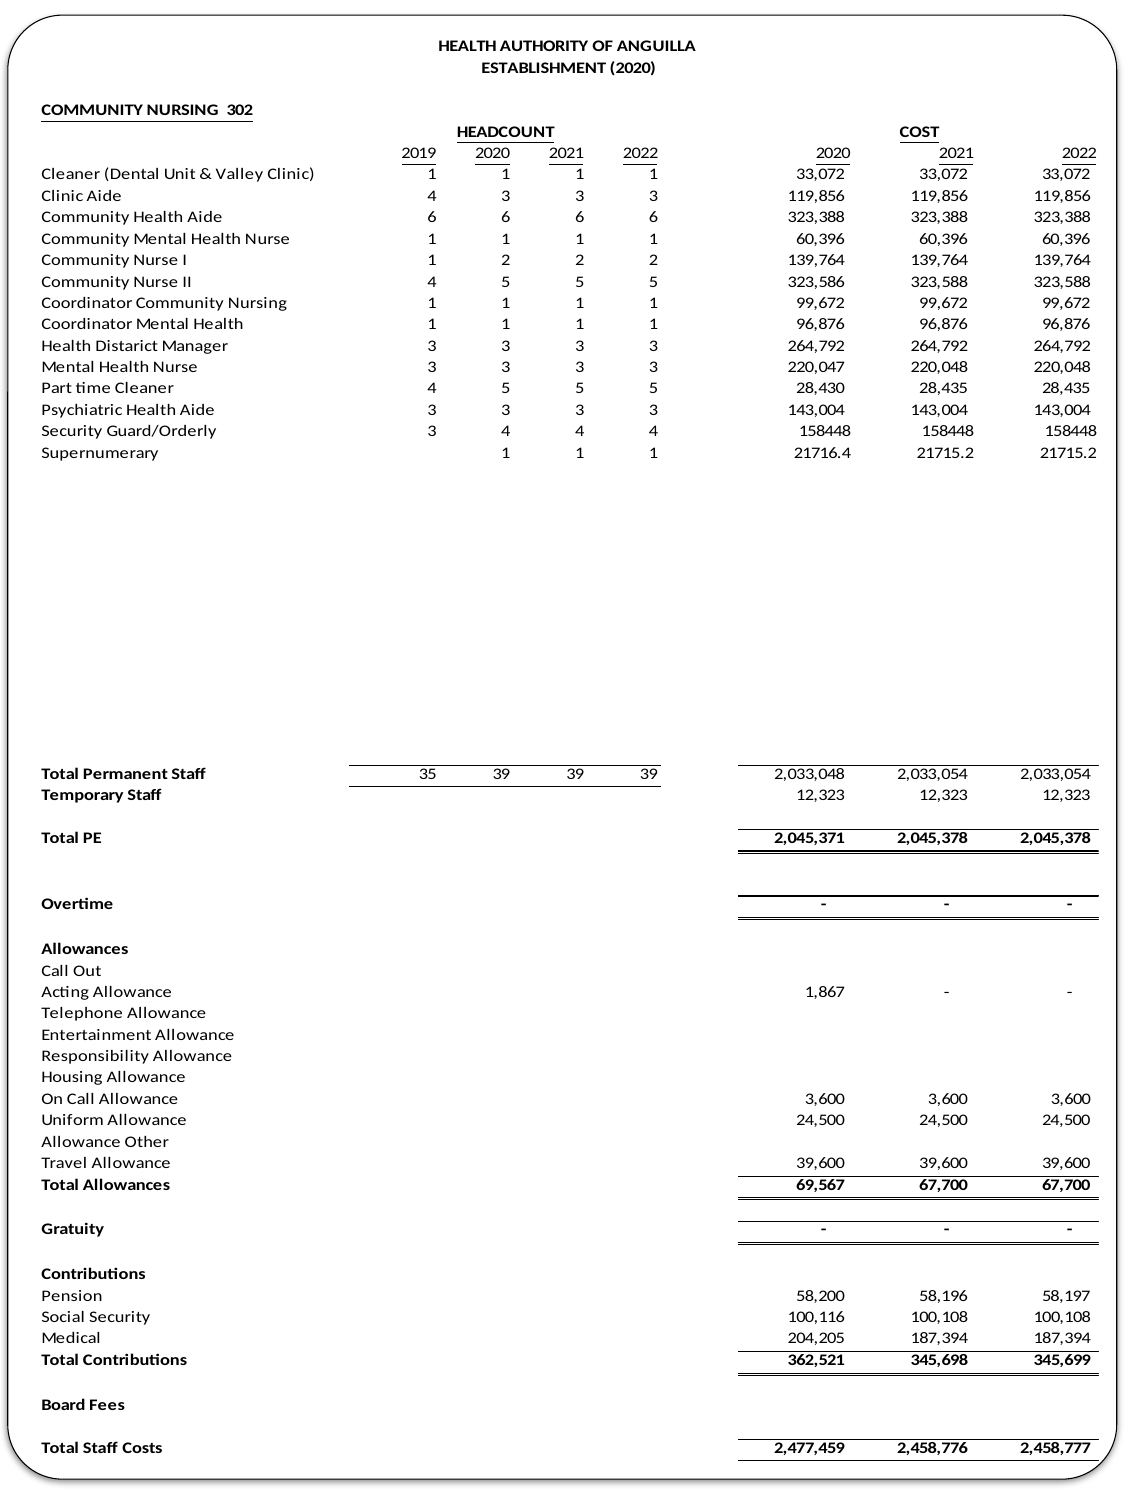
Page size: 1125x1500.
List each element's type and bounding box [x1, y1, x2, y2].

list [37, 37, 1101, 1463]
